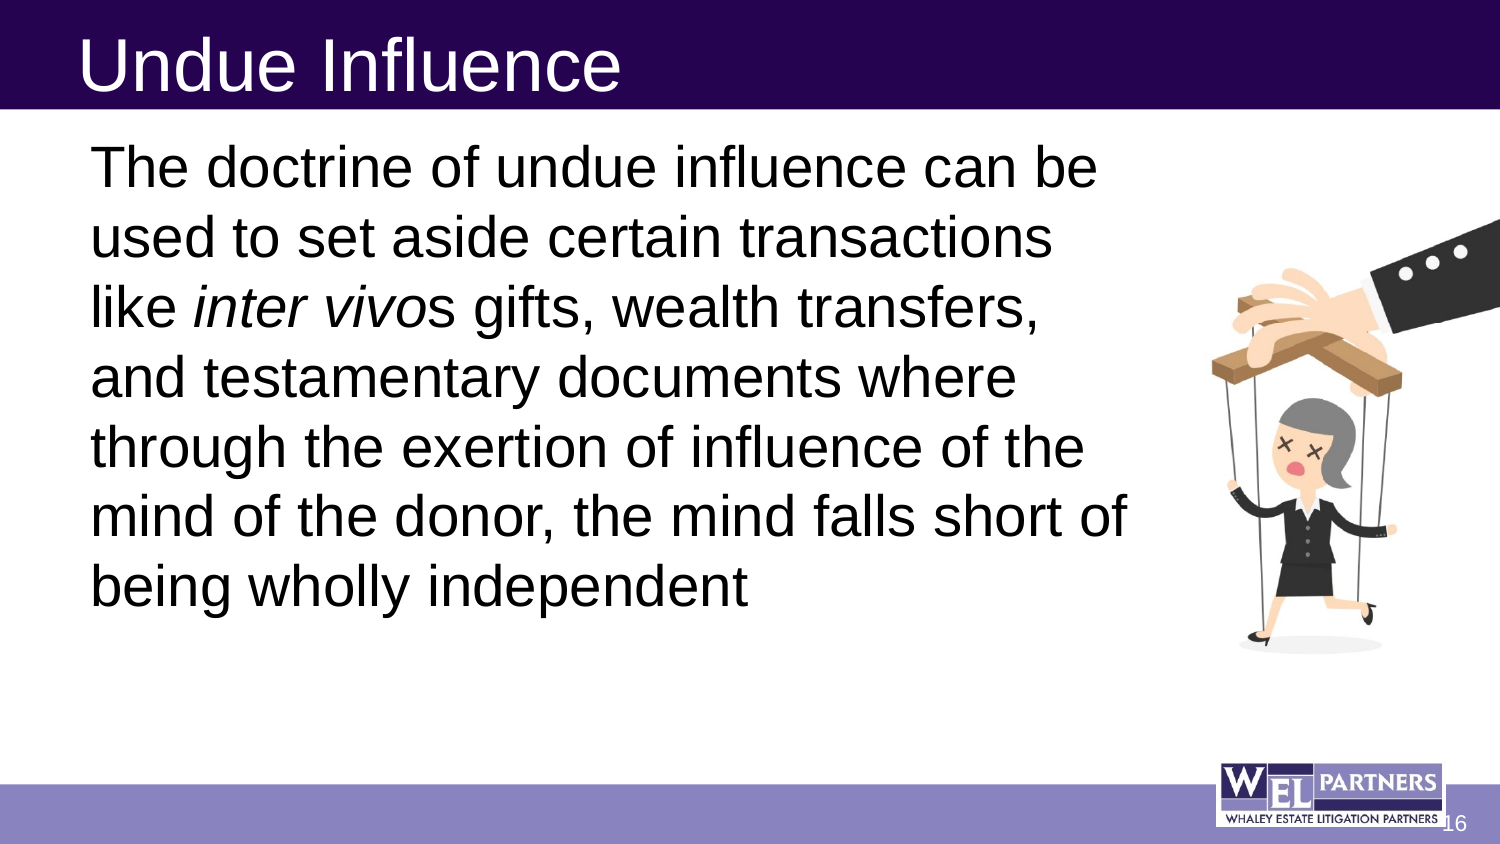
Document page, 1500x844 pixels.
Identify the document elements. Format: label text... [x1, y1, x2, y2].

list The doctrine of undue influence can be used to set aside certain transactions like inter vivos gifts, wealth transfers, and testamentary documents where through the exertion of influence of the mind of the donor, the mind falls short of being wholly independent [75, 121, 1164, 754]
picture [1216, 759, 1446, 808]
slide_number 16 [1132, 808, 1483, 836]
title Undue Influence [62, 0, 1388, 122]
picture [1124, 196, 1500, 692]
